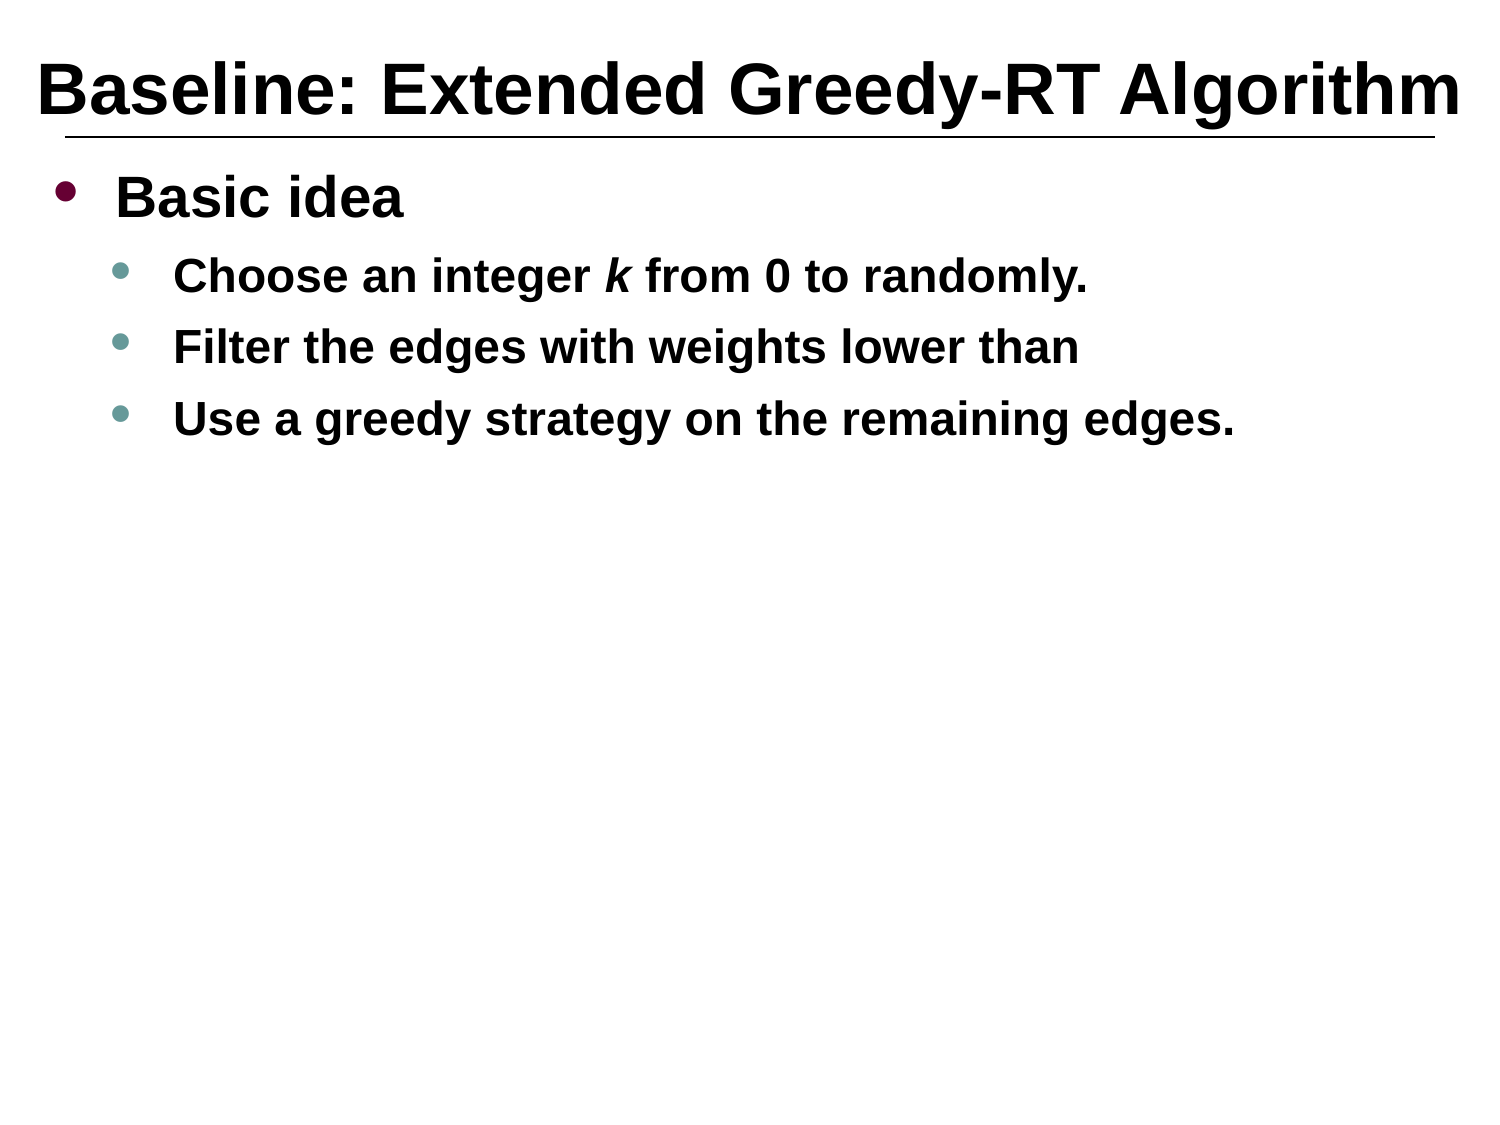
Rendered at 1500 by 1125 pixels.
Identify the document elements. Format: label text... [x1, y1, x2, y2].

title Baseline: Extended Greedy-RT Algorithm [0, 16, 1500, 138]
